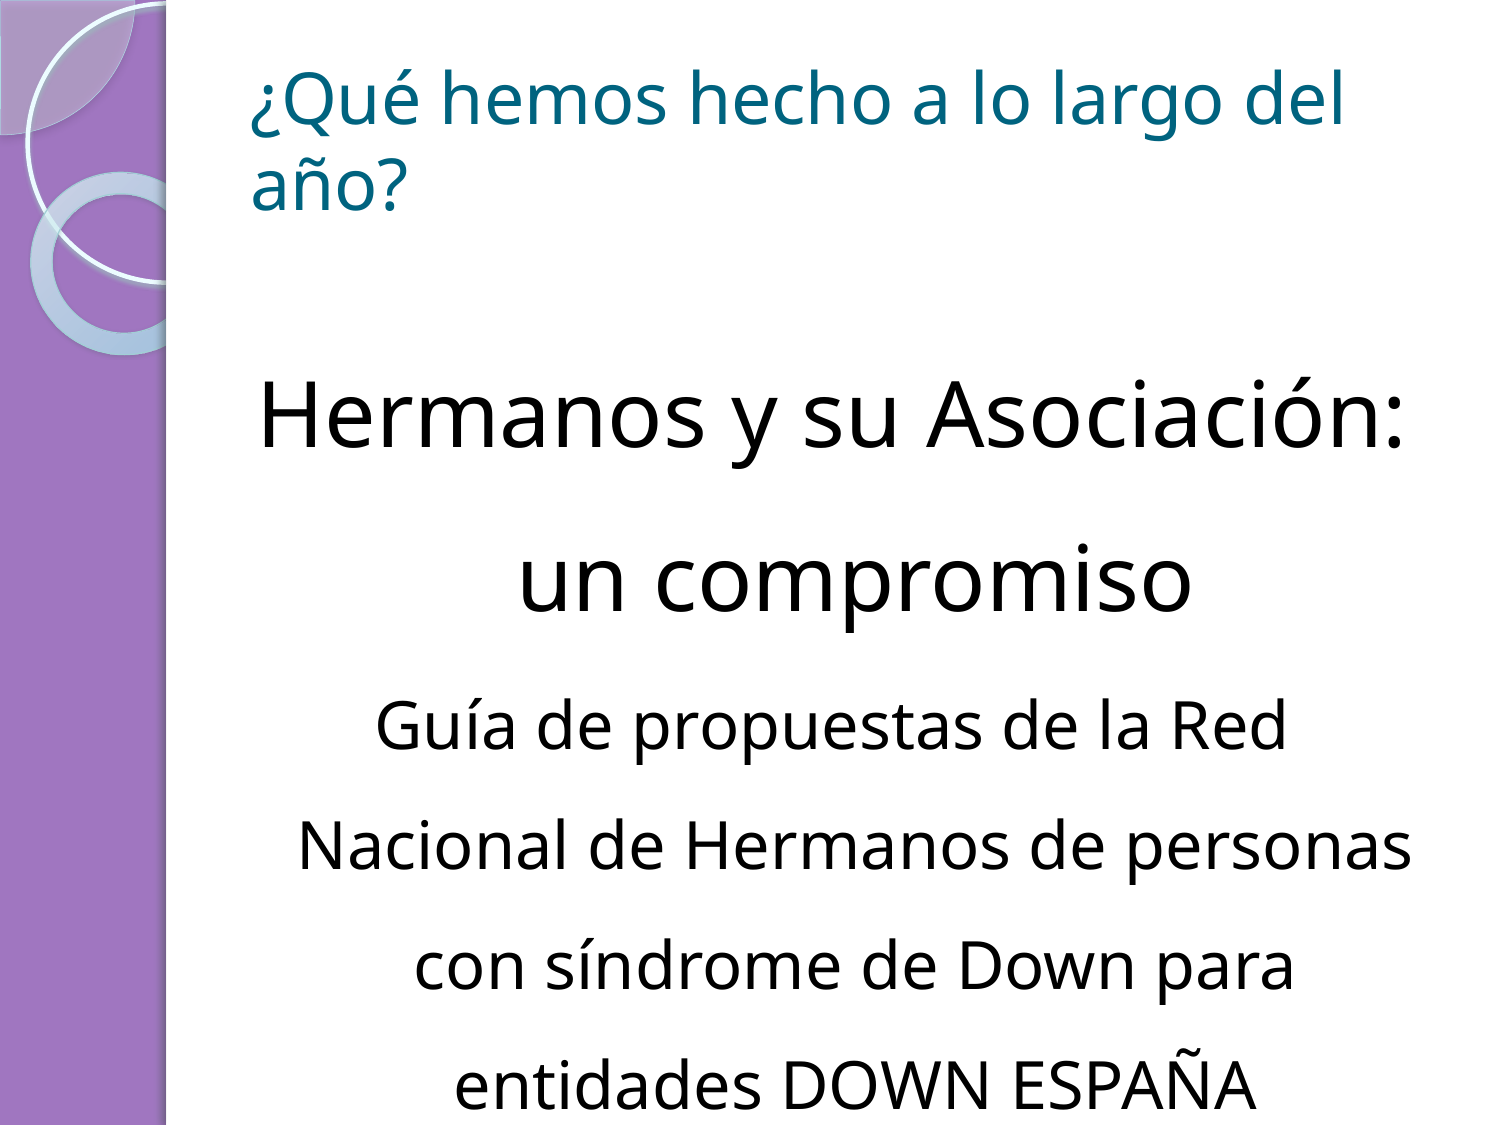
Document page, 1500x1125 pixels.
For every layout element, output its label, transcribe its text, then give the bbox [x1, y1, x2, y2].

list Hermanos y su Asociación: un compromiso Guía de propuestas de la Red Nacional de Hermanos de personas con síndrome de Down para entidades DOWN ESPAÑA [210, 292, 1441, 1081]
title ¿Qué hemos hecho a lo largo del año? [235, 45, 1466, 233]
